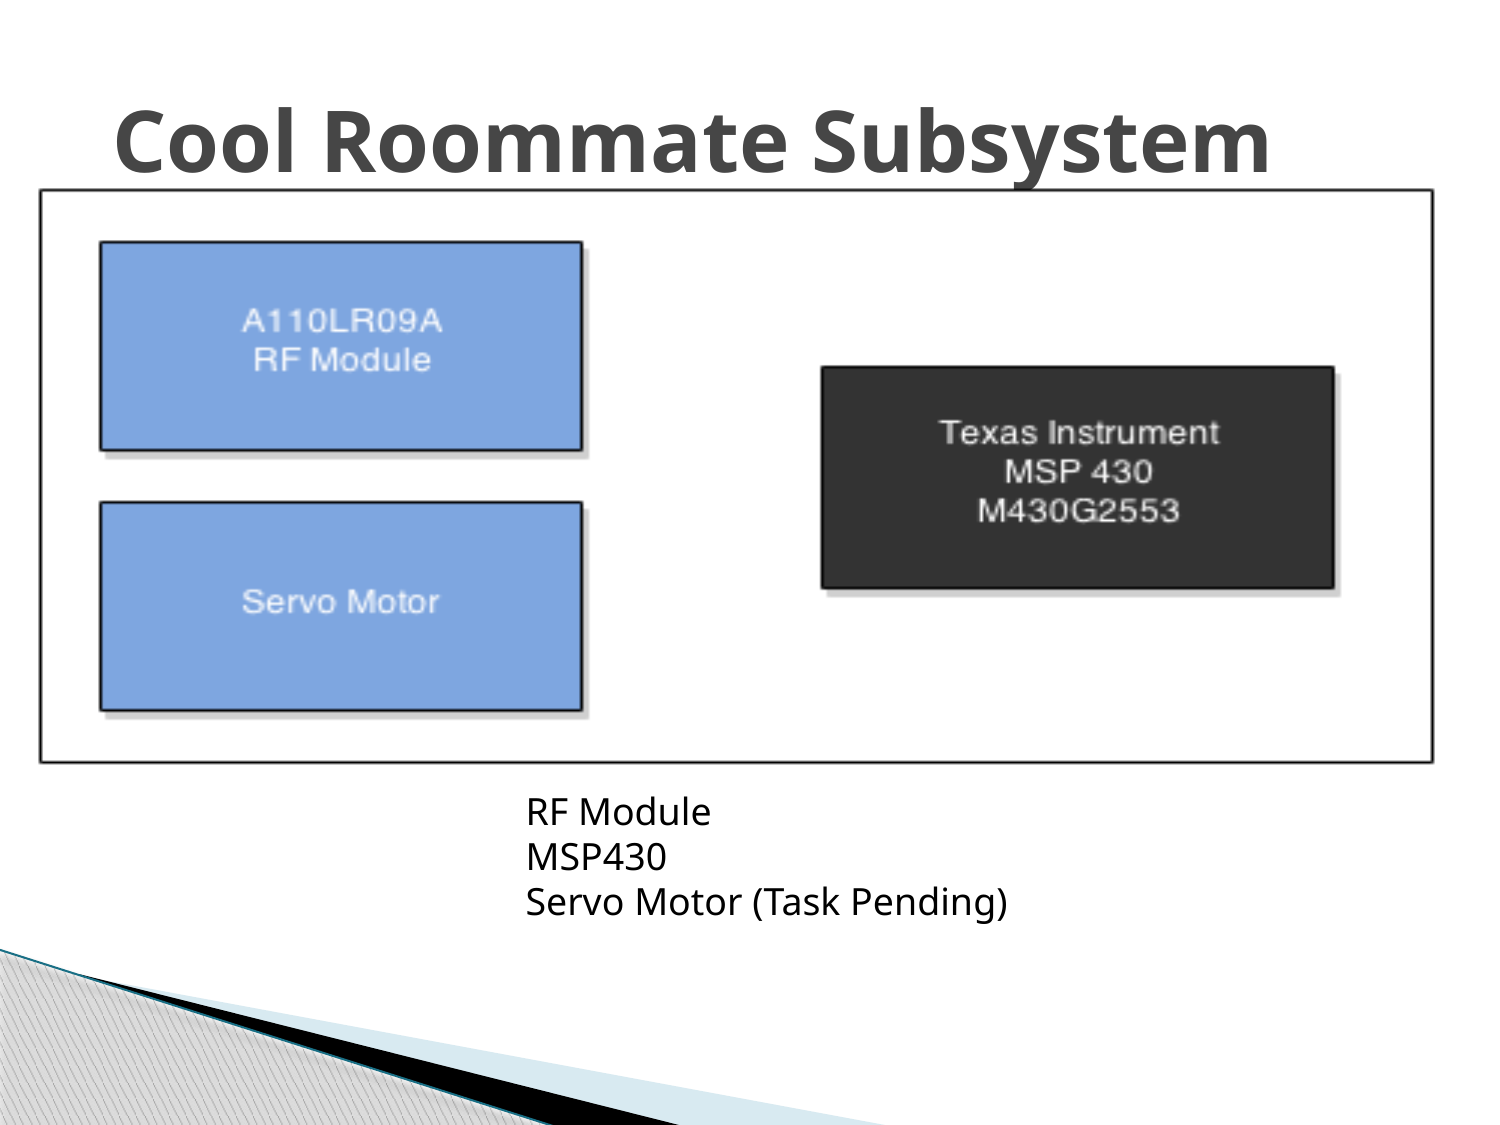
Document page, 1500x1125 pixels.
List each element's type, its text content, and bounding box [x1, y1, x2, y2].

text_box RF Module MSP430 Servo Motor (Task Pending) [510, 787, 1023, 930]
title Cool Roommate Subsystem [75, 45, 1425, 187]
picture [37, 187, 1438, 776]
